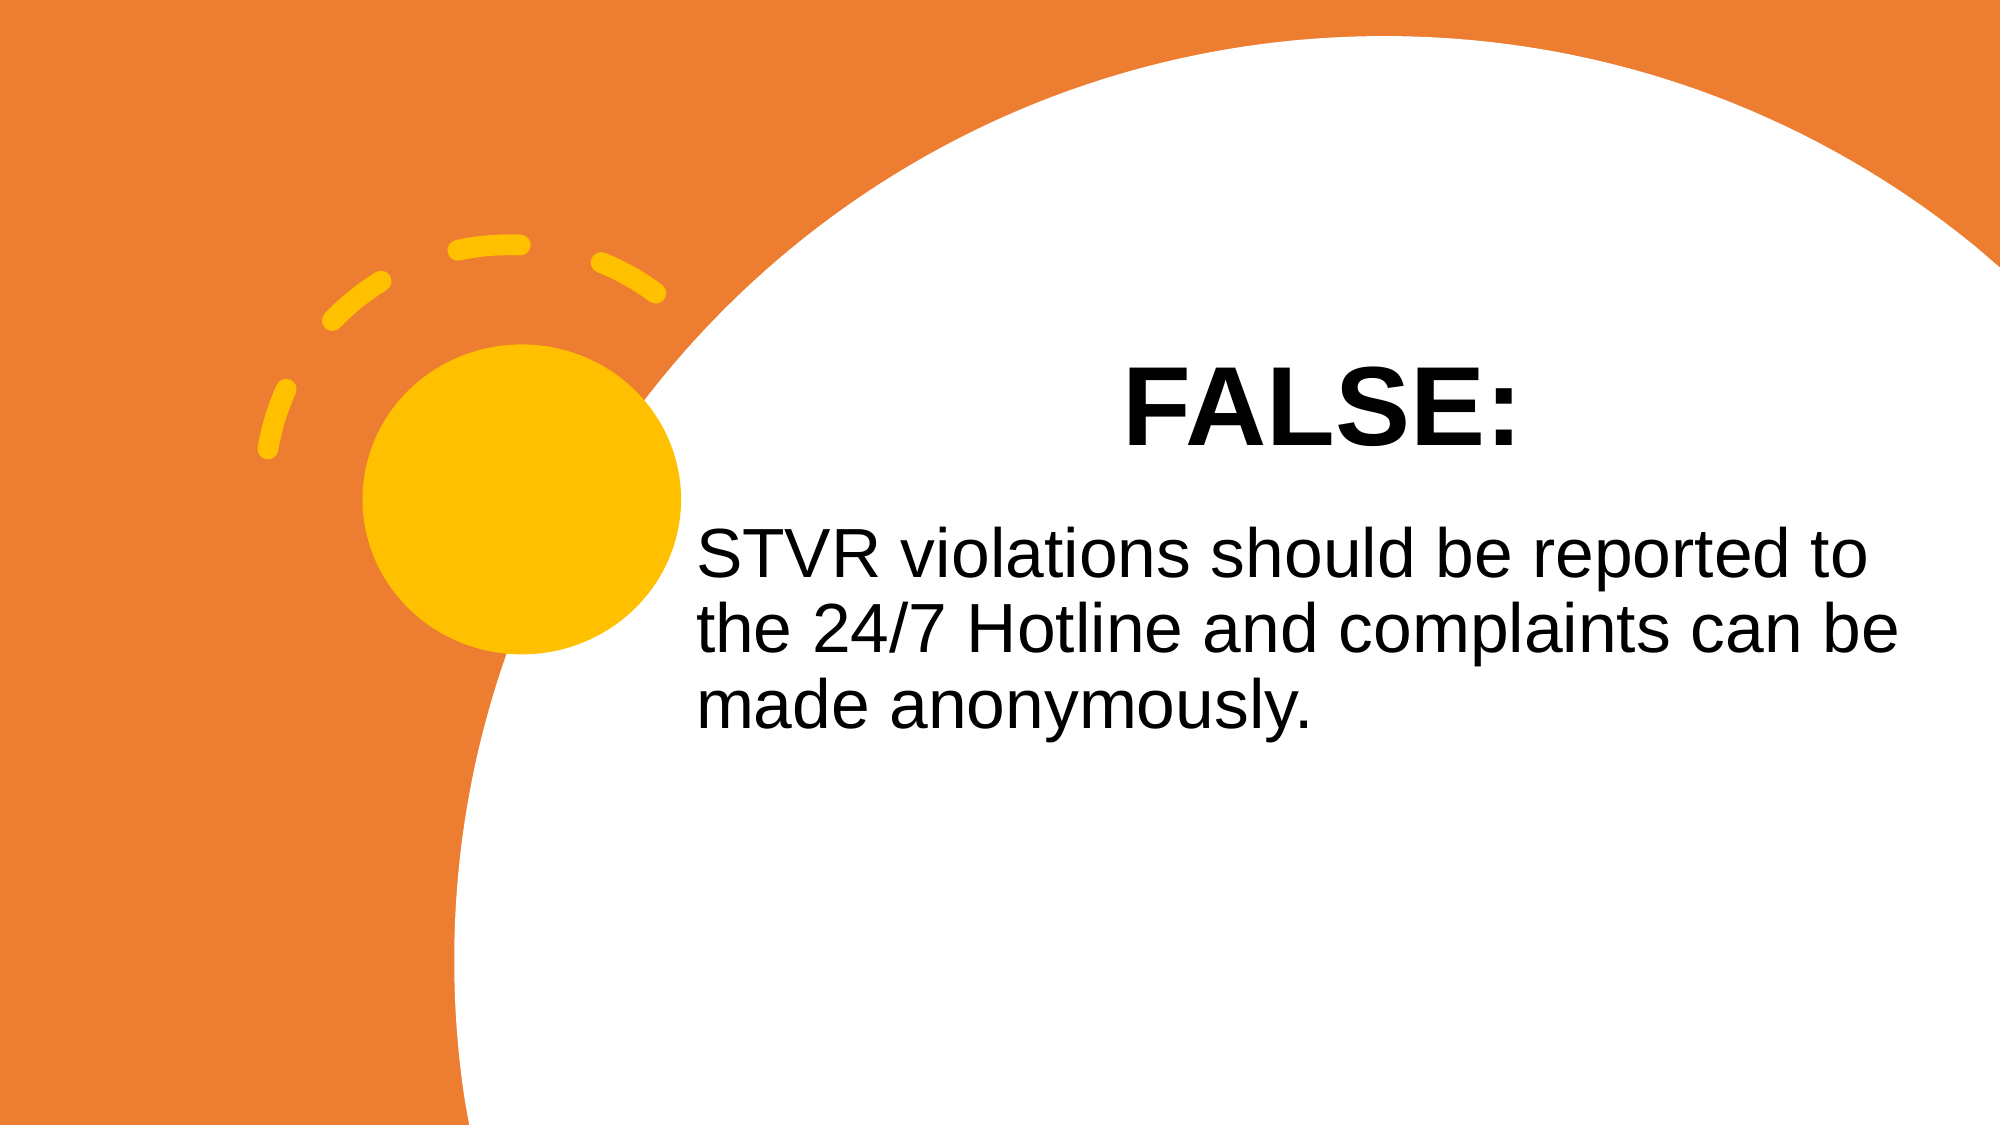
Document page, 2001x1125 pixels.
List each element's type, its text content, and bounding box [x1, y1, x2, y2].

text_box [453, 35, 2000, 1125]
text_box [361, 373, 683, 656]
text_box [267, 244, 676, 490]
text_box [0, 0, 2000, 1125]
text_box FALSE: [1107, 344, 1546, 478]
title STVR violations should be reported to the 24/7 Hotline and complaints can be made anonymously. [681, 503, 1936, 835]
